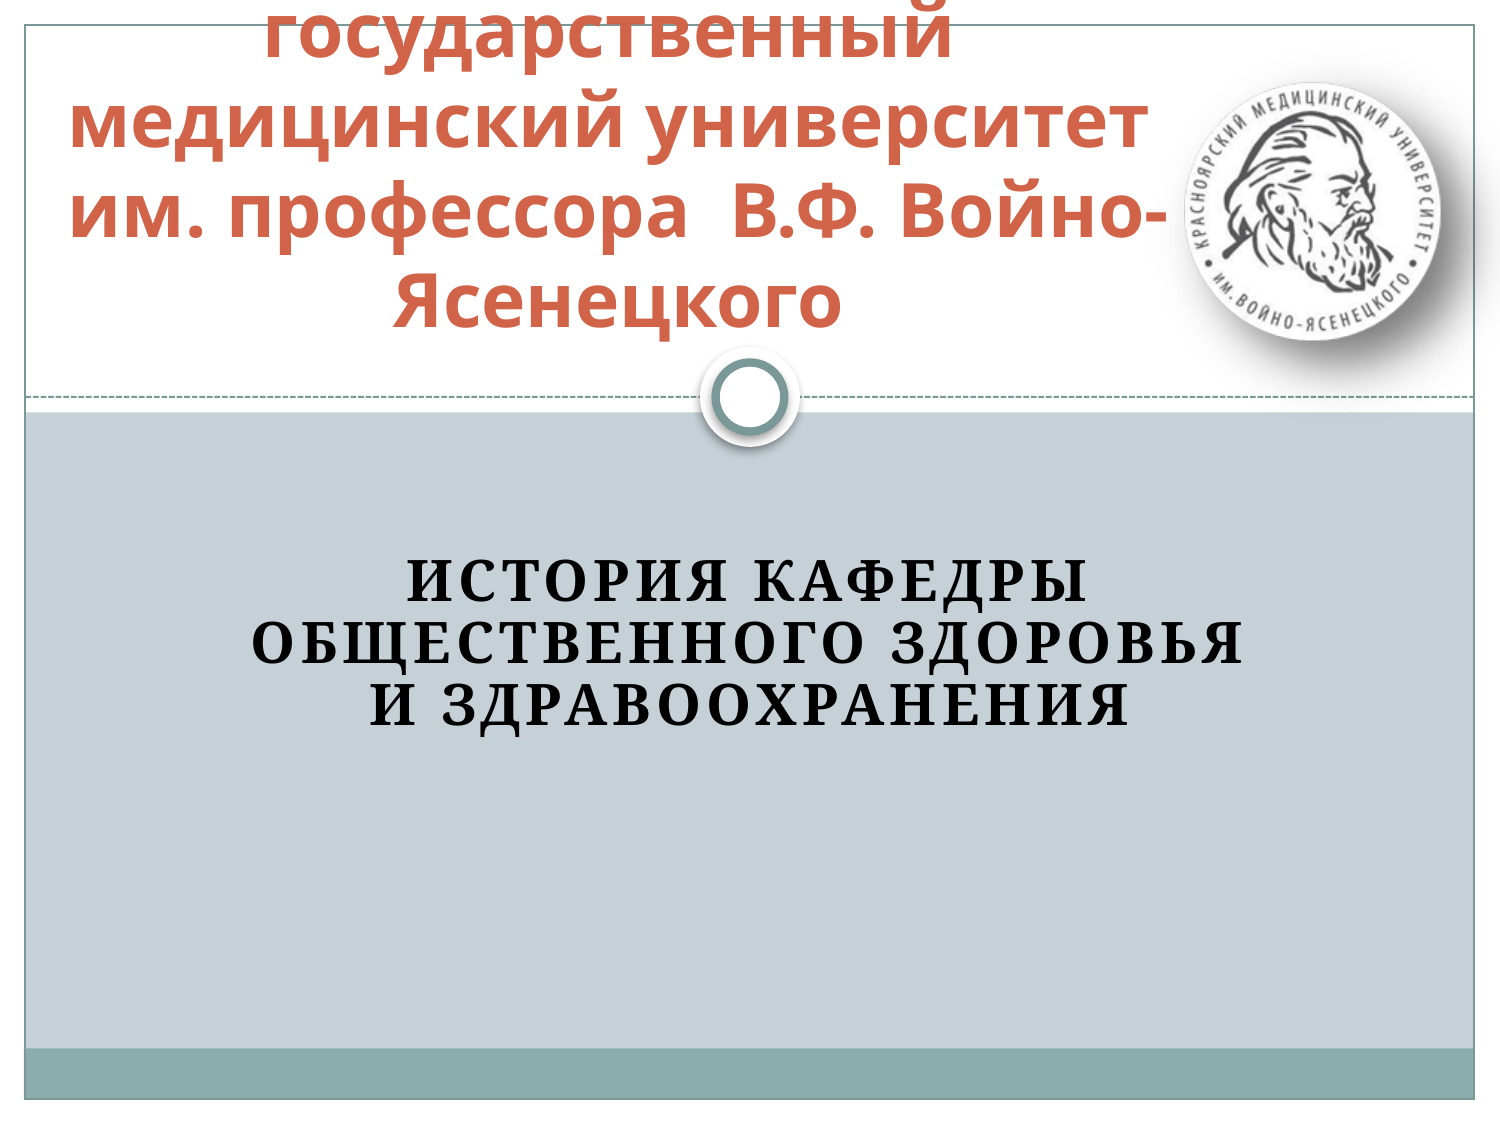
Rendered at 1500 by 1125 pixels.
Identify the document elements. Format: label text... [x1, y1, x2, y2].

subtitle ИСТОРИЯ КАФЕДРЫ ОБЩЕСТВЕННОГО ЗДОРОВЬЯ И ЗДРАВООХРАНЕНИЯ [224, 462, 1276, 751]
title Красноярский государственный медицинский университет им. профессора В.Ф. Войно-Ясенецкого [0, 24, 1238, 351]
picture [1137, 35, 1500, 438]
